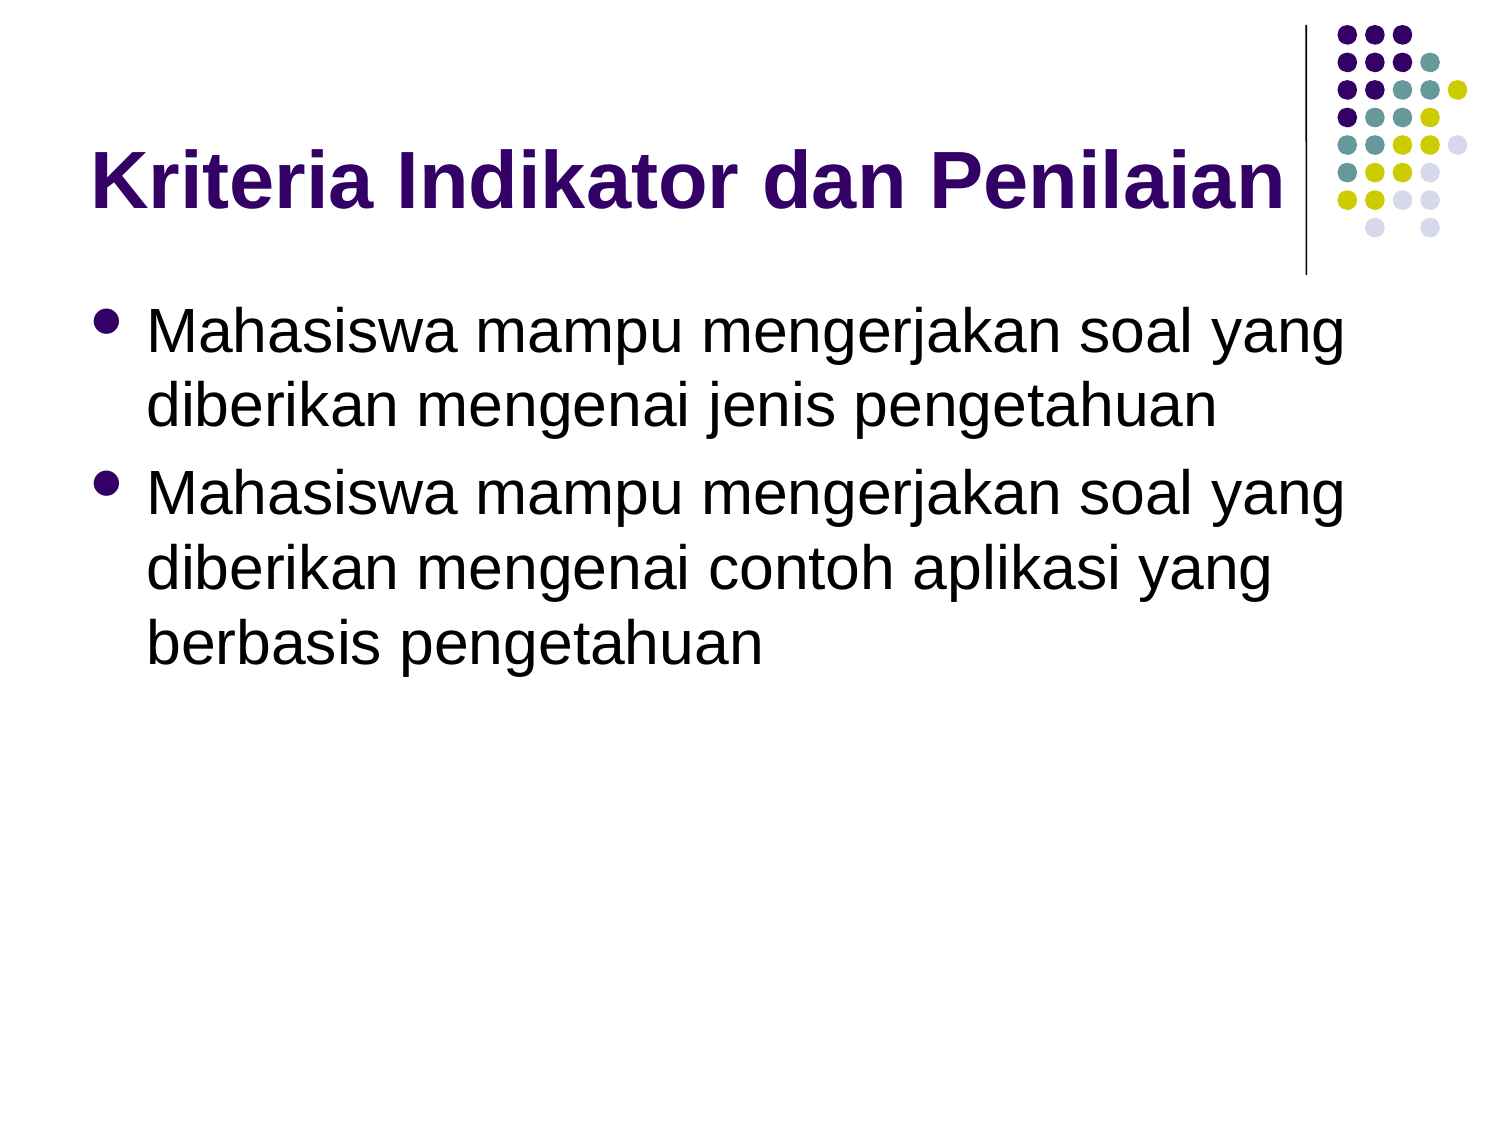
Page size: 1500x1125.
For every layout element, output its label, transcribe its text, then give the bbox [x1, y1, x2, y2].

list Mahasiswa mampu mengerjakan soal yang diberikan mengenai jenis pengetahuan Mahasiswa mampu mengerjakan soal yang diberikan mengenai contoh aplikasi yang berbasis pengetahuan [75, 282, 1425, 1006]
title Kriteria Indikator dan Penilaian [75, 20, 1313, 233]
